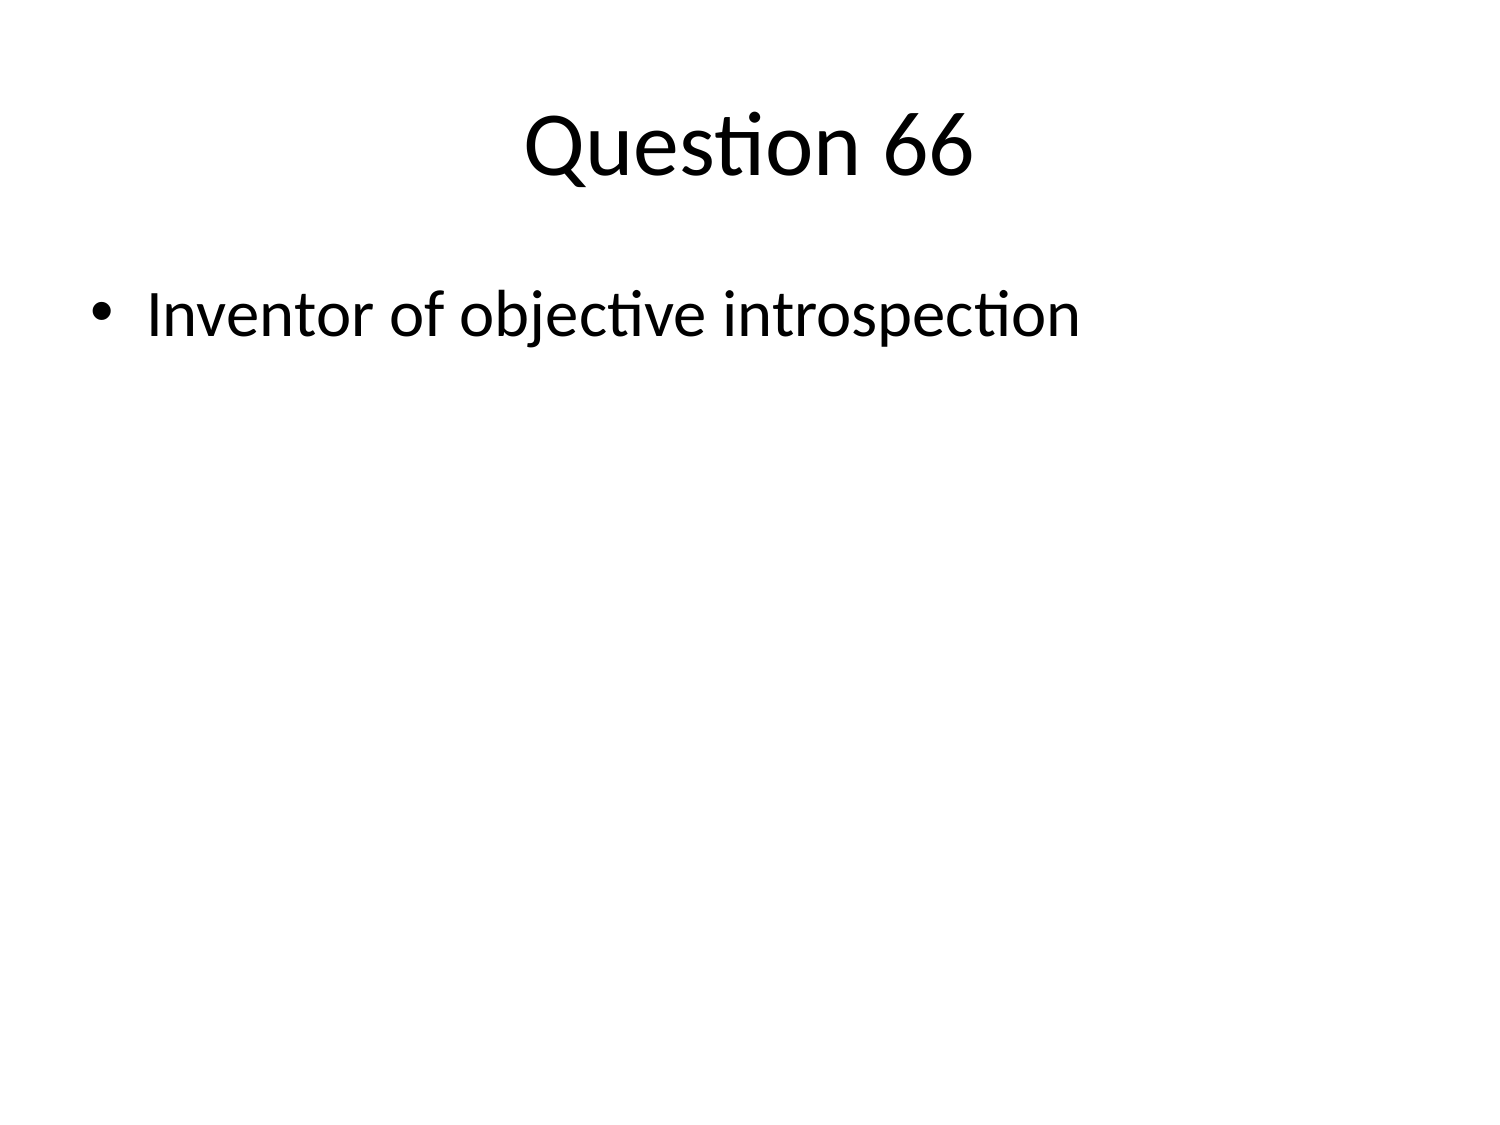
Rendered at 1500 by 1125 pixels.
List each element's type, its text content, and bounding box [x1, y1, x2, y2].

list Inventor of objective introspection [75, 262, 1425, 1005]
title Question 66 [75, 45, 1425, 233]
